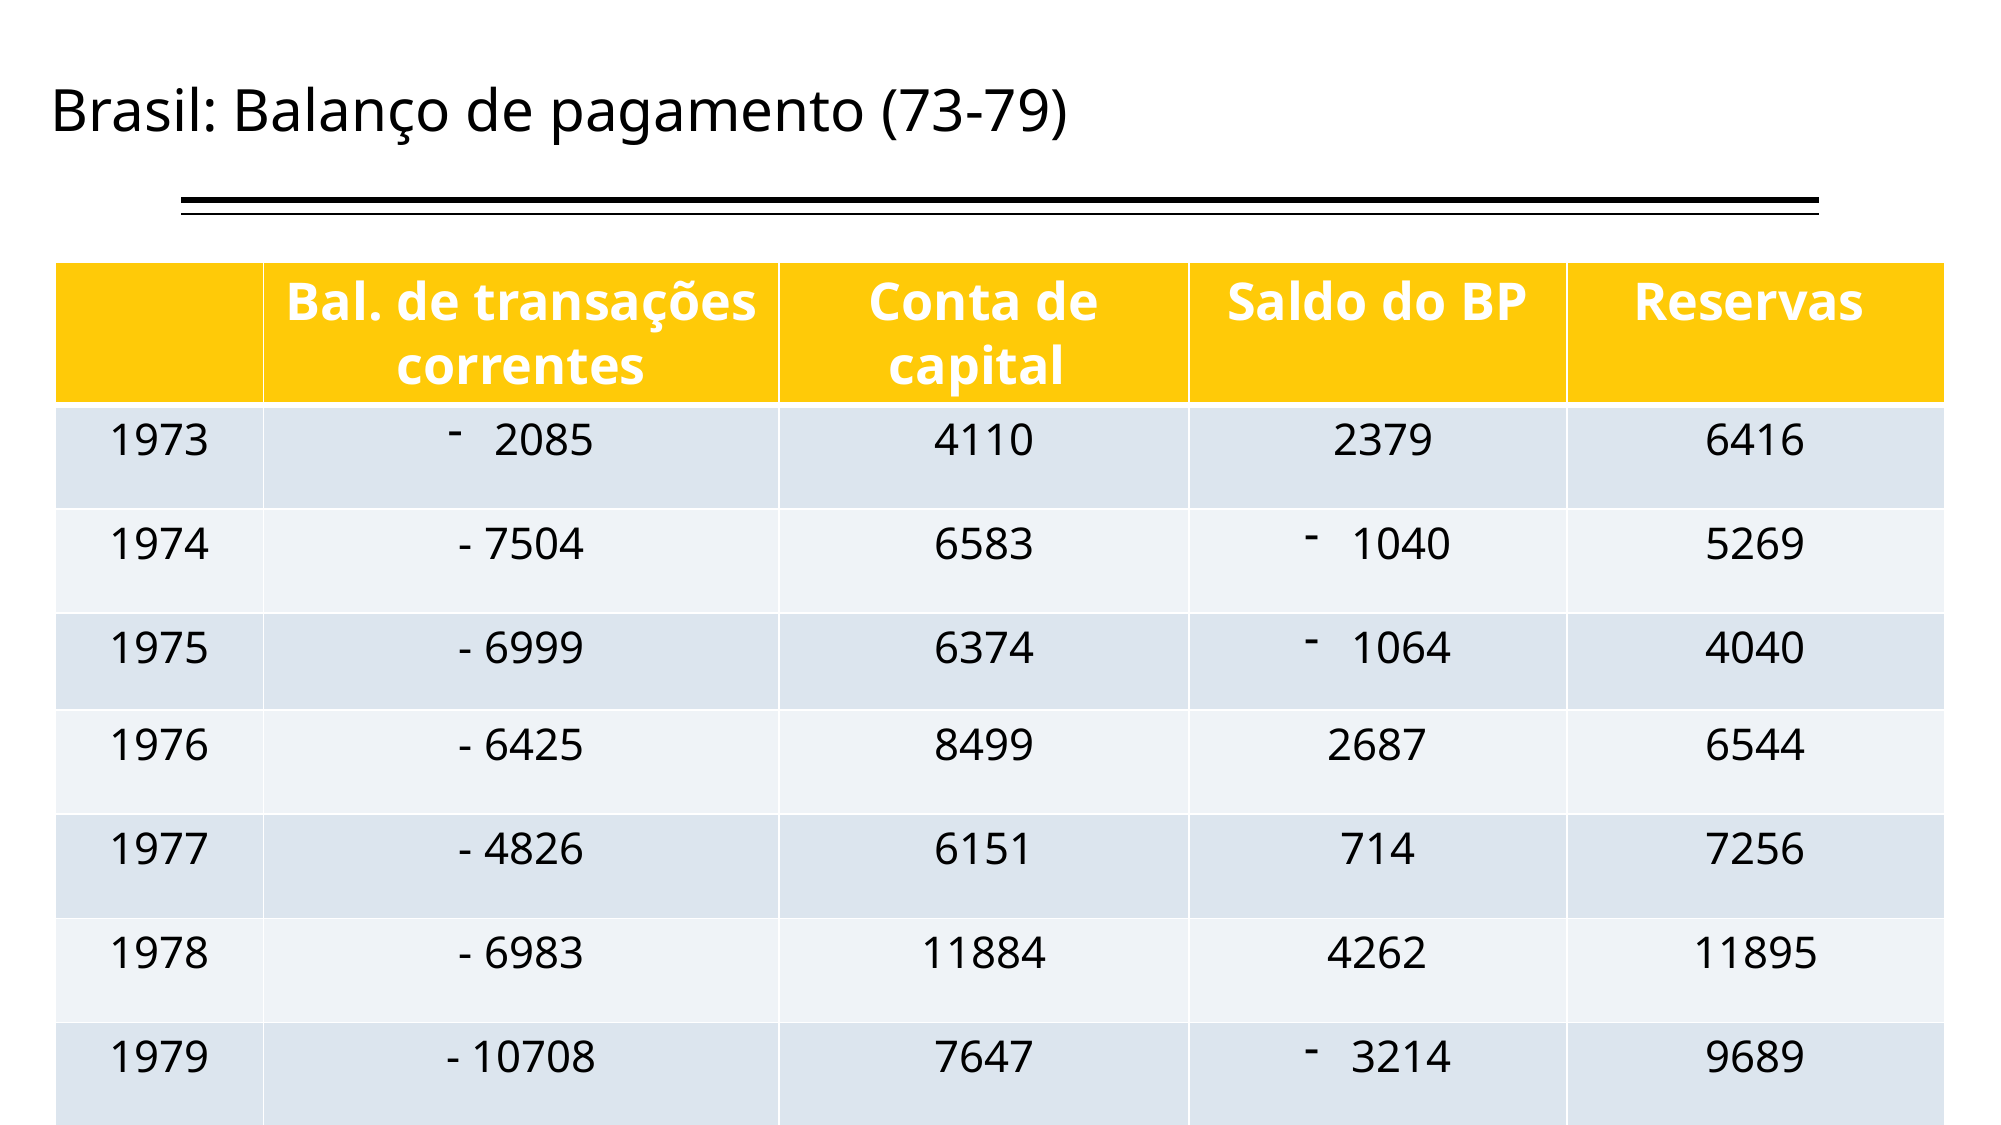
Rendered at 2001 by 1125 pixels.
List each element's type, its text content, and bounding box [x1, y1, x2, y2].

table_cell 4110 [780, 408, 1188, 508]
table_cell 4262 [1190, 919, 1566, 1022]
table_cell 11895 [1568, 919, 1944, 1022]
table_header Bal. de transações correntes [264, 263, 778, 402]
table_cell 5269 [1568, 510, 1944, 612]
table_cell 3214 [1190, 1023, 1566, 1125]
title Brasil: Balanço de pagamento (73-79) [35, 31, 1997, 194]
table_cell 1979 [56, 1023, 263, 1125]
table_cell 9689 [1568, 1023, 1944, 1125]
table_cell 1978 [56, 919, 263, 1022]
table_cell 6151 [780, 815, 1188, 918]
table_header Saldo do BP [1190, 263, 1566, 402]
table_cell - 10708 [264, 1023, 778, 1125]
table_cell 714 [1190, 815, 1566, 918]
table_cell 1973 [56, 408, 263, 508]
table_cell 1975 [56, 614, 263, 709]
table_header Reservas [1568, 263, 1944, 402]
table_cell 2379 [1190, 408, 1566, 508]
table_cell 1064 [1190, 614, 1566, 709]
table_cell 1040 [1190, 510, 1566, 612]
table_header [56, 263, 263, 402]
table_cell 7256 [1568, 815, 1944, 918]
table_cell 8499 [780, 711, 1188, 813]
table_cell - 4826 [264, 815, 778, 918]
table_cell 2085 [264, 408, 778, 508]
table_cell - 7504 [264, 510, 778, 612]
table_cell 7647 [780, 1023, 1188, 1125]
table_cell - 6999 [264, 614, 778, 709]
table_header Conta de capital [780, 263, 1188, 402]
table_cell 1977 [56, 815, 263, 918]
table_cell 6544 [1568, 711, 1944, 813]
table_cell - 6425 [264, 711, 778, 813]
table_cell 11884 [780, 919, 1188, 1022]
table_cell 1974 [56, 510, 263, 612]
table_cell 4040 [1568, 614, 1944, 709]
table_cell 6583 [780, 510, 1188, 612]
table_cell 2687 [1190, 711, 1566, 813]
table_cell 1976 [56, 711, 263, 813]
table_cell 6374 [780, 614, 1188, 709]
table_cell - 6983 [264, 919, 778, 1022]
table_cell 6416 [1568, 408, 1944, 508]
